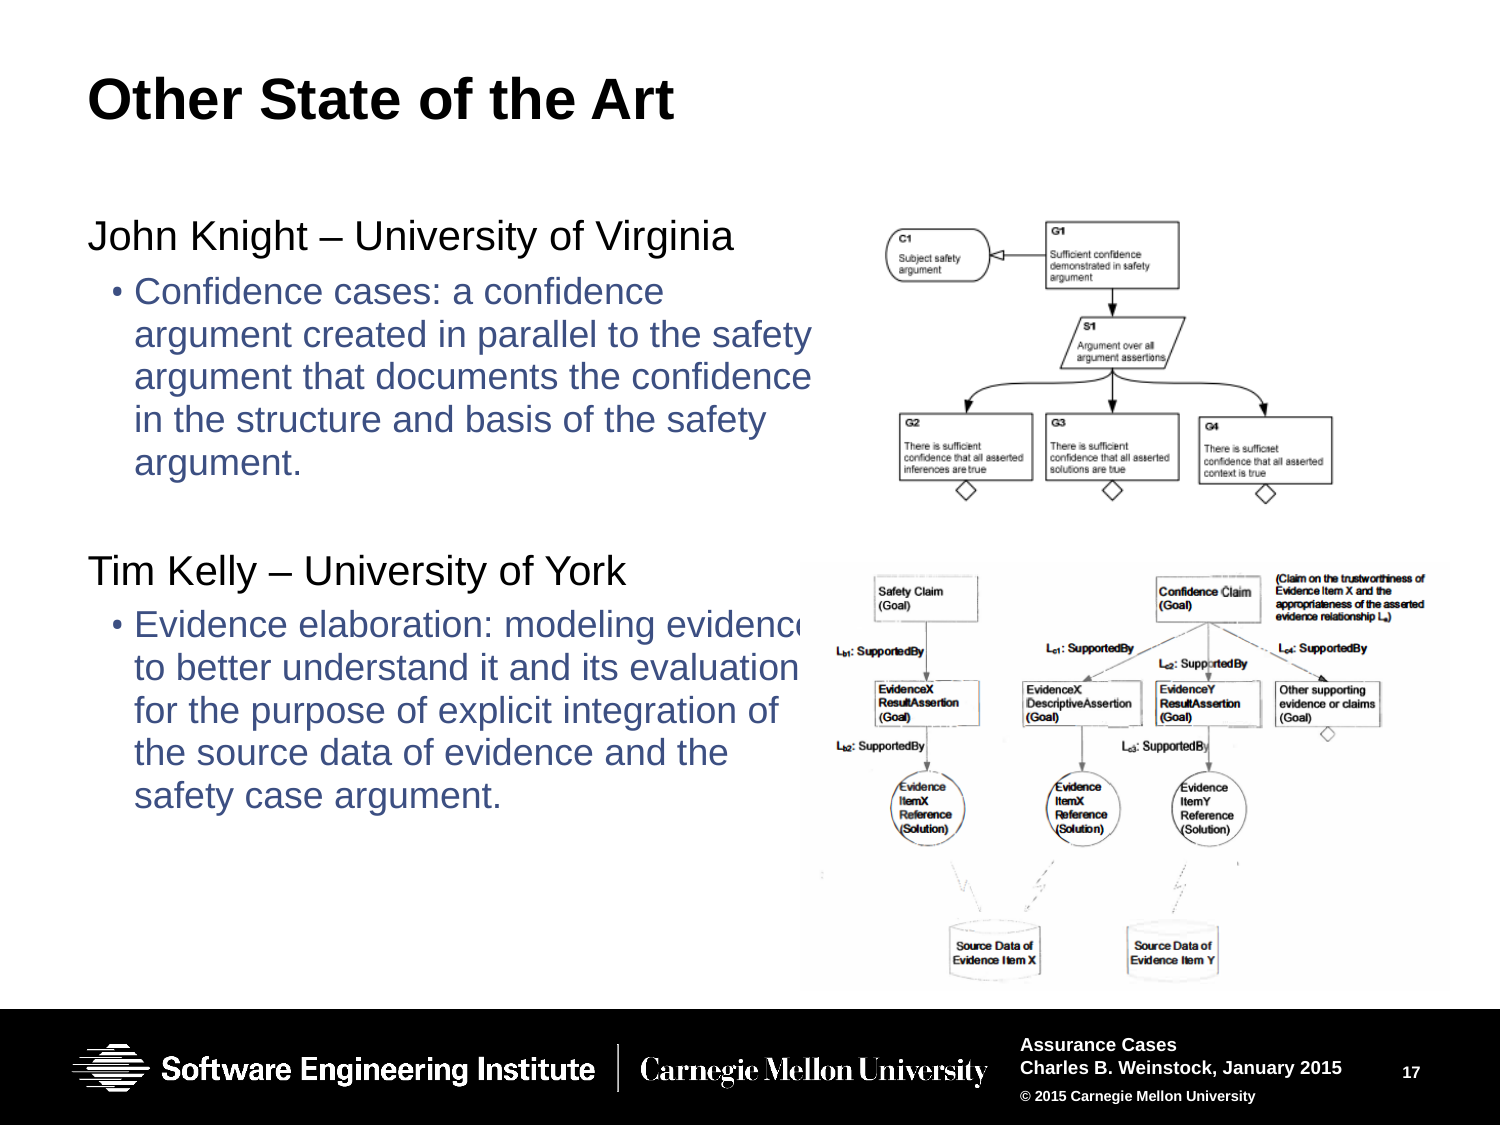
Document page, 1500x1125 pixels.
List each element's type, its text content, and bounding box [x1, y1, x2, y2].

title Other State of the Art [87, 69, 1426, 135]
picture [799, 562, 1451, 991]
picture [71, 1044, 988, 1092]
list John Knight – University of Virginia Confidence cases: a confidence argument created in parallel to the safety argument that documents the confidence in the structure and basis of the safety argument. Tim Kelly – University of York Evidence elaboration: modeling evidence to better understand it and its evaluation for the purpose of explicit integration of the source data of evidence and the safety case argument. [87, 212, 826, 1001]
picture [874, 199, 1344, 513]
